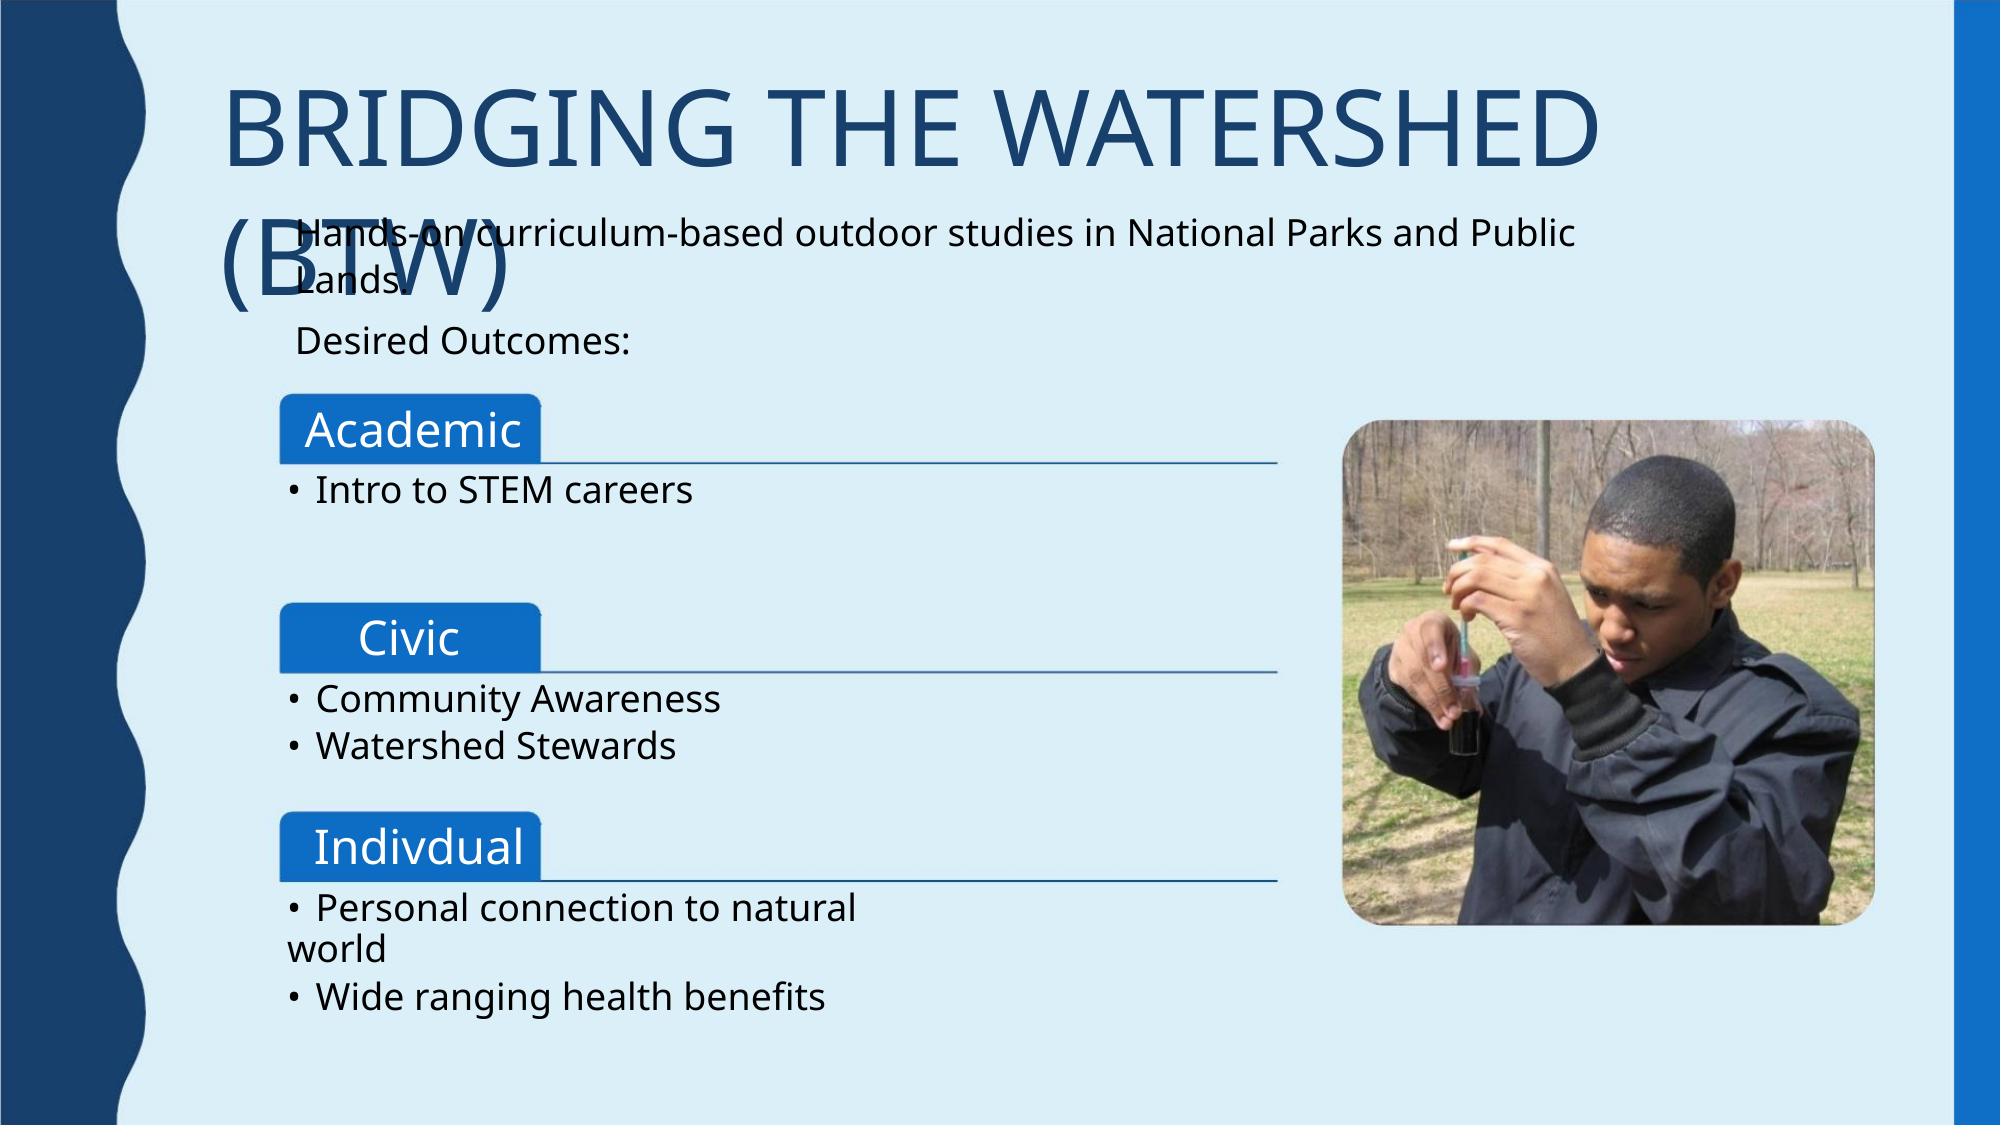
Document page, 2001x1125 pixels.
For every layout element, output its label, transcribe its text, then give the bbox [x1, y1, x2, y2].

text_box Civic [357, 611, 487, 666]
text_box Academic [304, 403, 540, 457]
text_box Hands-on curriculum-based outdoor studies in National Parks and Public Lands. [294, 206, 1640, 301]
text_box • Intro to STEM careers [287, 469, 707, 512]
text_box Desired Outcomes: [294, 320, 641, 363]
text_box [0, 0, 2000, 1125]
text_box BRIDGING THE WATERSHED (BTW) [220, 57, 1632, 317]
text_box Indivdual [313, 820, 531, 875]
text_box • Community Awareness • Watershed Stewards [287, 677, 726, 768]
text_box • Personal connection to natural world • Wide ranging health benefits [287, 886, 947, 1019]
